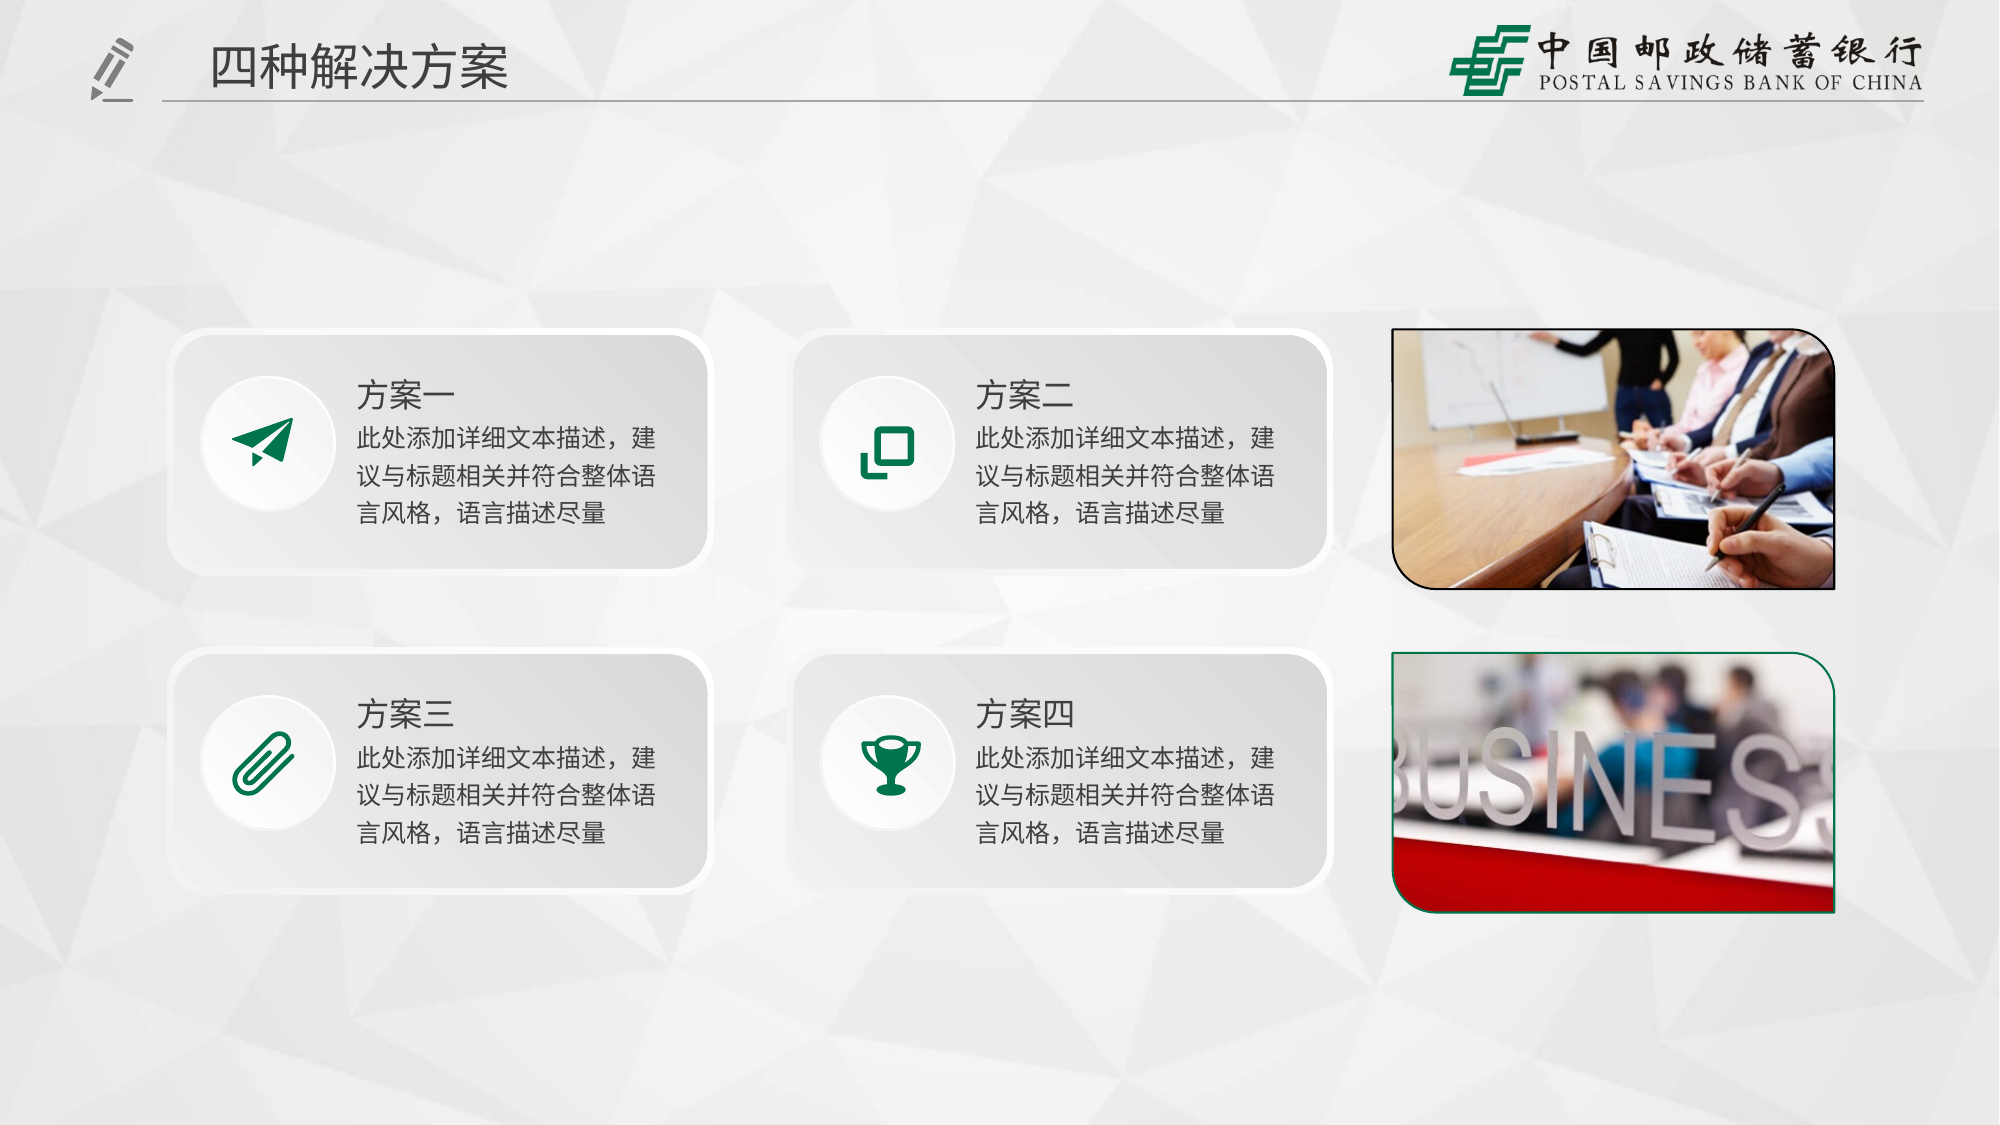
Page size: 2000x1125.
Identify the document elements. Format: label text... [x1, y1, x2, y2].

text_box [166, 327, 715, 576]
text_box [975, 375, 1295, 551]
text_box [93, 52, 115, 82]
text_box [355, 694, 676, 871]
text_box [166, 647, 715, 896]
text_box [786, 647, 1334, 896]
picture [0, 0, 2000, 1125]
text_box [102, 98, 134, 102]
text_box [90, 86, 104, 101]
text_box [104, 59, 126, 89]
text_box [975, 694, 1295, 871]
text_box [110, 45, 130, 59]
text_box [199, 694, 337, 832]
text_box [819, 694, 956, 832]
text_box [199, 375, 337, 512]
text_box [819, 375, 956, 512]
text_box [1392, 652, 1835, 913]
text_box 四种解决方案 [194, 28, 525, 100]
text_box [115, 37, 134, 52]
text_box [1392, 329, 1835, 590]
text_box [355, 375, 676, 551]
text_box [786, 327, 1334, 576]
